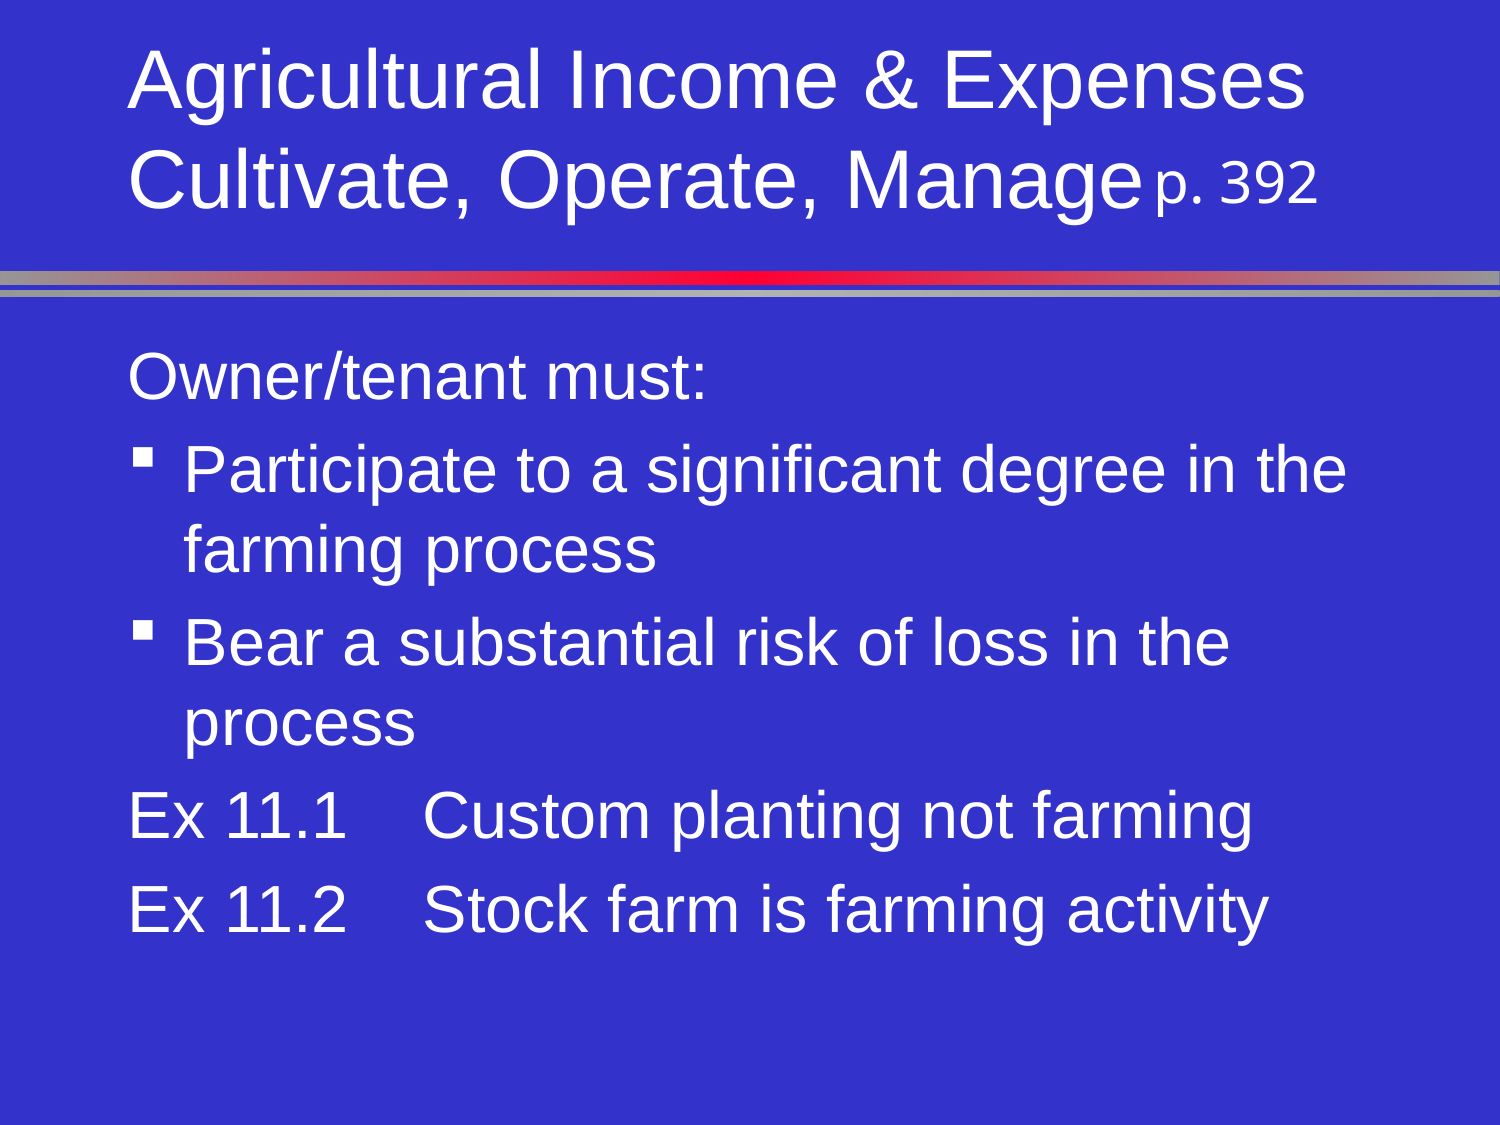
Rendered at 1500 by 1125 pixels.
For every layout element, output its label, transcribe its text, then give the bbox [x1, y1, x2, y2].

title Agricultural Income & Expenses Cultivate, Operate, Manage [112, 0, 1388, 250]
list Owner/tenant must: Participate to a significant degree in the farming process Bear a substantial risk of loss in the process Ex 11.1 Custom planting not farming Ex 11.2 Stock farm is farming activity [112, 324, 1388, 1000]
text_box p. 392 [1062, 137, 1438, 223]
